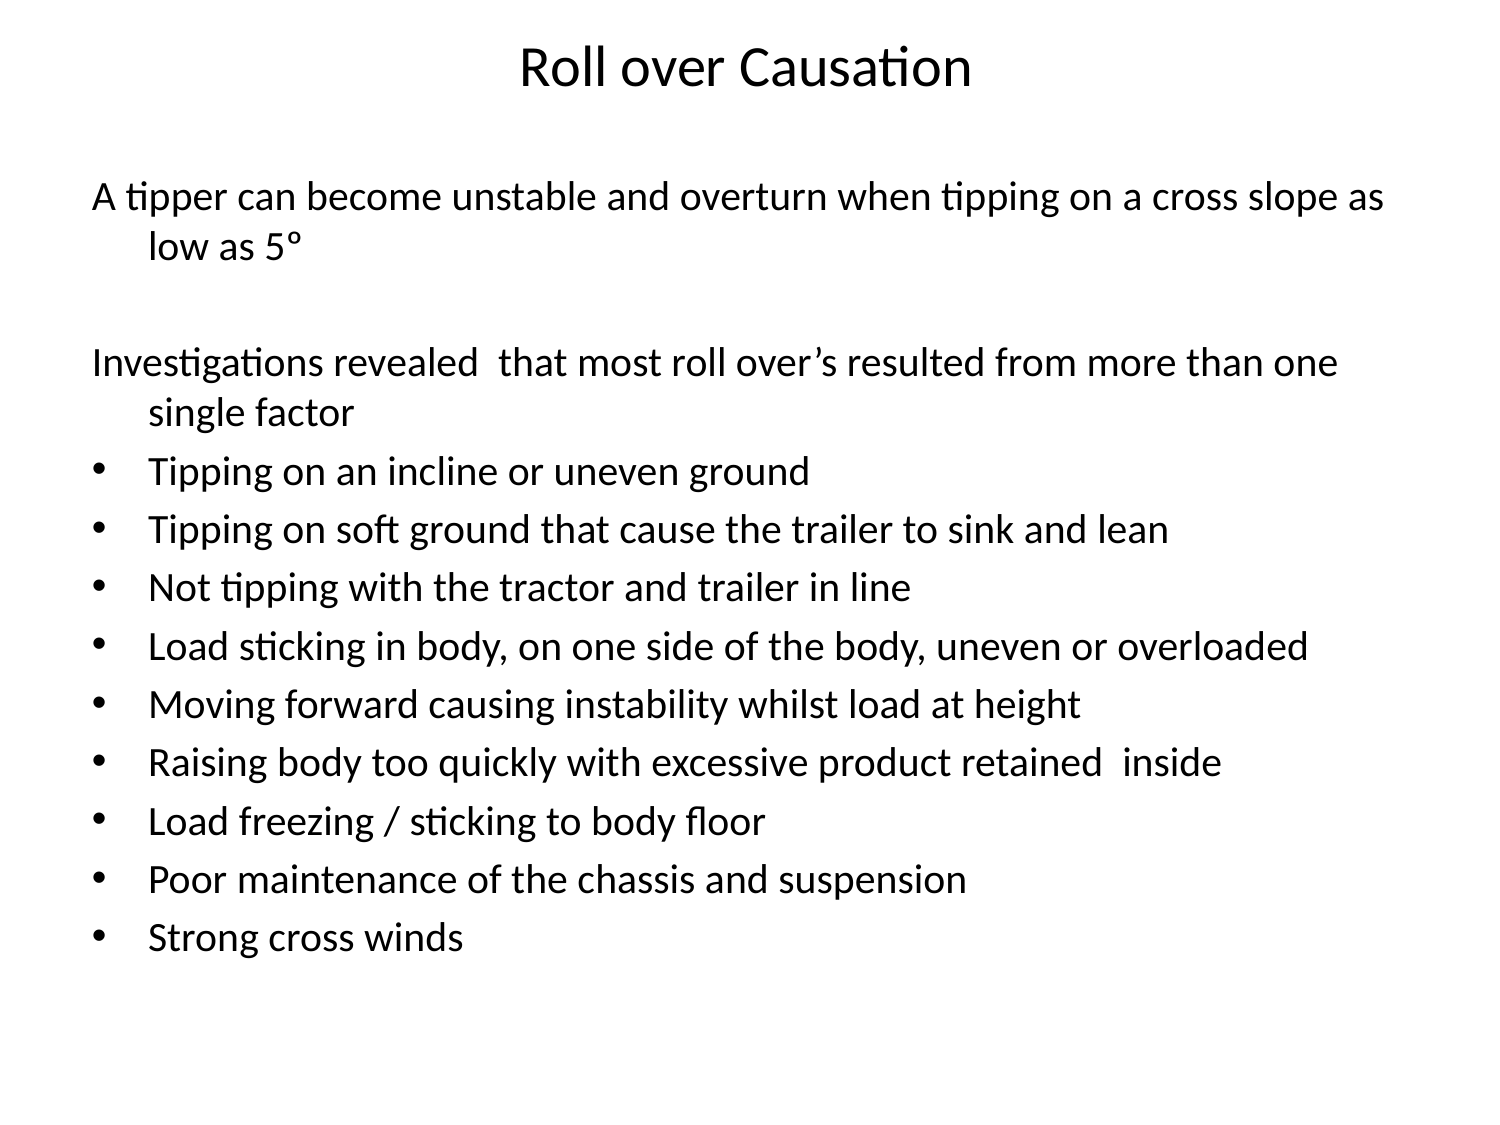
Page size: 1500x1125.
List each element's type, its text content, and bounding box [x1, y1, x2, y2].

title Roll over Causation [29, 0, 1464, 126]
list A tipper can become unstable and overturn when tipping on a cross slope as low as 5º Investigations revealed that most roll over’s resulted from more than one single factor Tipping on an incline or uneven ground Tipping on soft ground that cause the trailer to sink and lean Not tipping with the tractor and trailer in line Load sticking in body, on one side of the body, uneven or overloaded Moving forward causing instability whilst load at height Raising body too quickly with excessive product retained inside Load freezing / sticking to body floor Poor maintenance of the chassis and suspension Strong cross winds [76, 160, 1424, 1125]
